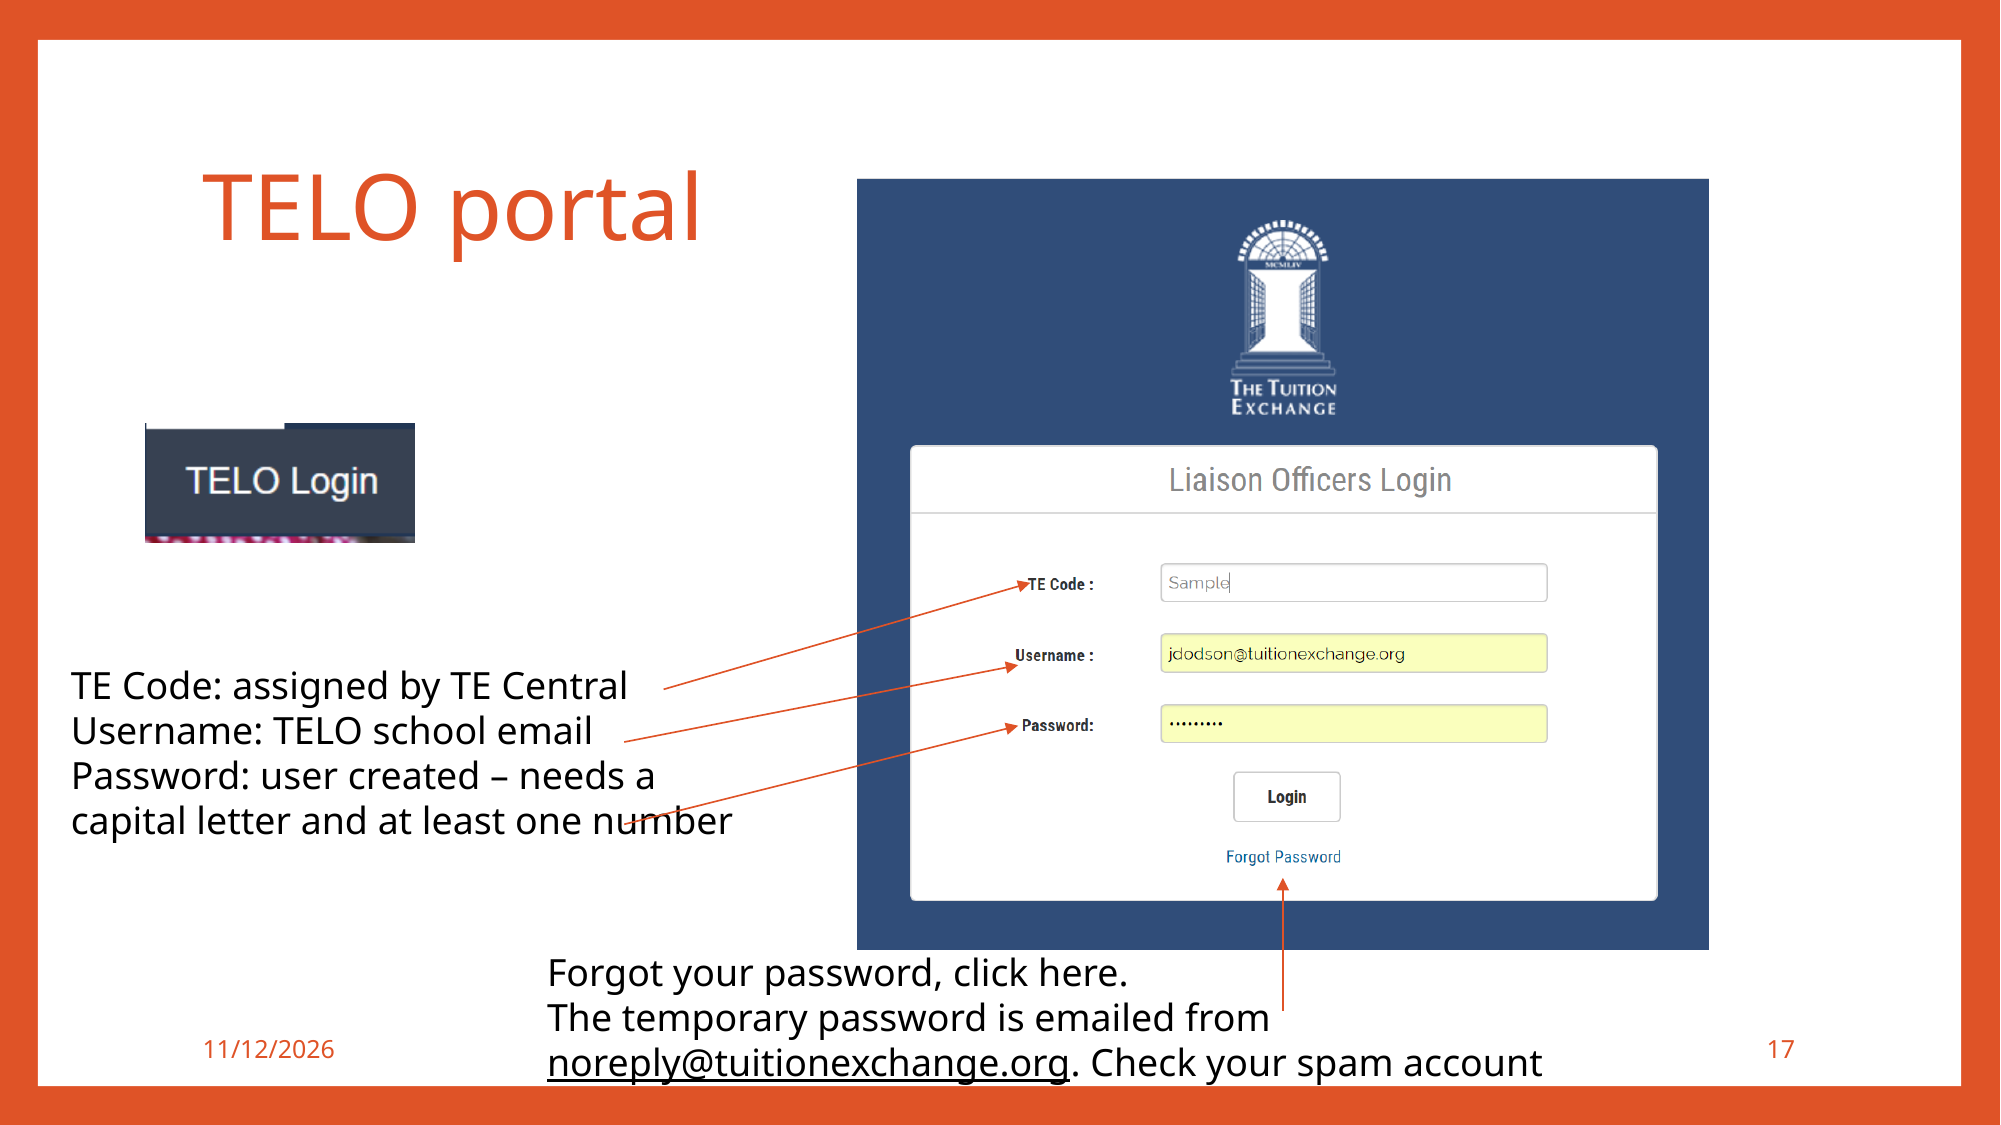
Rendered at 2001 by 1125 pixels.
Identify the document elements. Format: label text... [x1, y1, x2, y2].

text_box TE Code: assigned by TE Central Username: TELO school email Password: user created – needs a capital letter and at least one number [55, 654, 752, 850]
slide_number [187, 1020, 532, 1081]
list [145, 423, 415, 543]
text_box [663, 582, 1031, 690]
picture [857, 174, 1709, 951]
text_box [623, 664, 1019, 724]
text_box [623, 725, 1019, 825]
slide_number 17 [1559, 1020, 1811, 1081]
title TELO portal [187, 99, 1808, 323]
text_box Forgot your password, click here. The temporary password is emailed from noreply@tuitionexchange.org. Check your spam account [532, 941, 1559, 1125]
